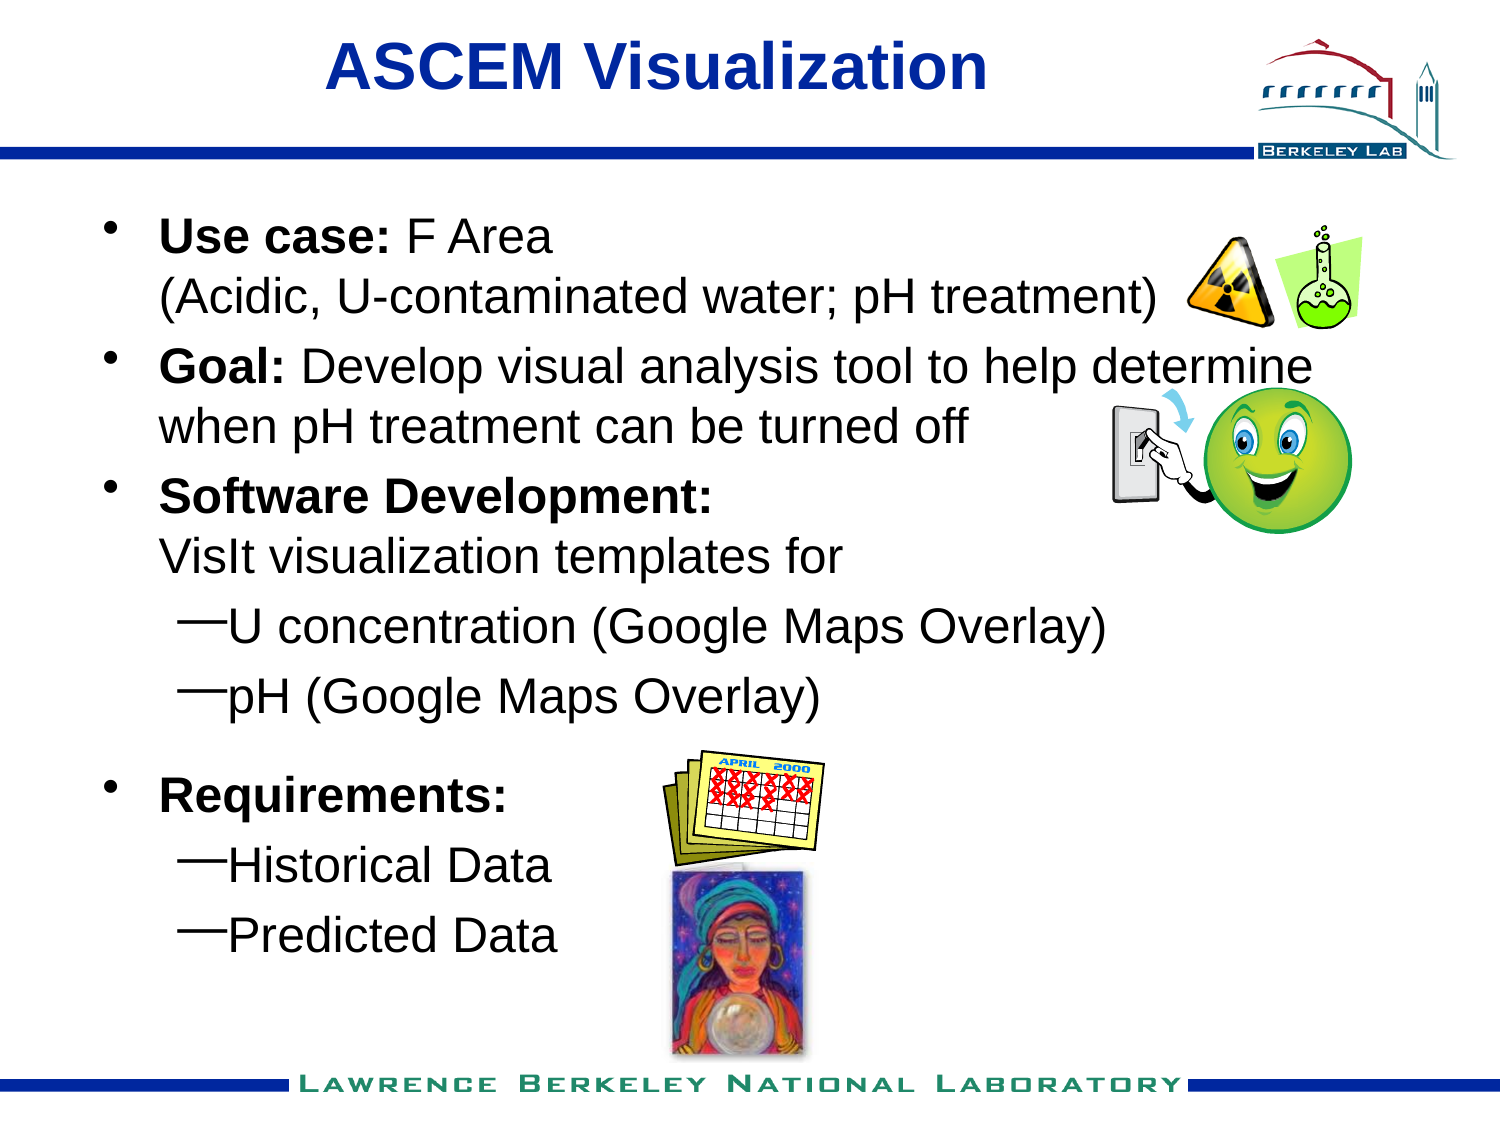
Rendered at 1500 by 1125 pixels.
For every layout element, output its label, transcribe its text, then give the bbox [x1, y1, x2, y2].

title ASCEM Visualization [41, 7, 1274, 130]
picture [1112, 387, 1353, 535]
list Use case: F Area (Acidic, U-contaminated water; pH treatment) Goal: Develop visual analysis tool to help determine when pH treatment can be turned off Software Development: VisIt visualization templates for U concentration (Google Maps Overlay) pH (Google Maps Overlay) Requirements: Historical Data Predicted Data [86, 195, 1438, 1038]
picture [1174, 224, 1363, 338]
picture [637, 749, 838, 1063]
